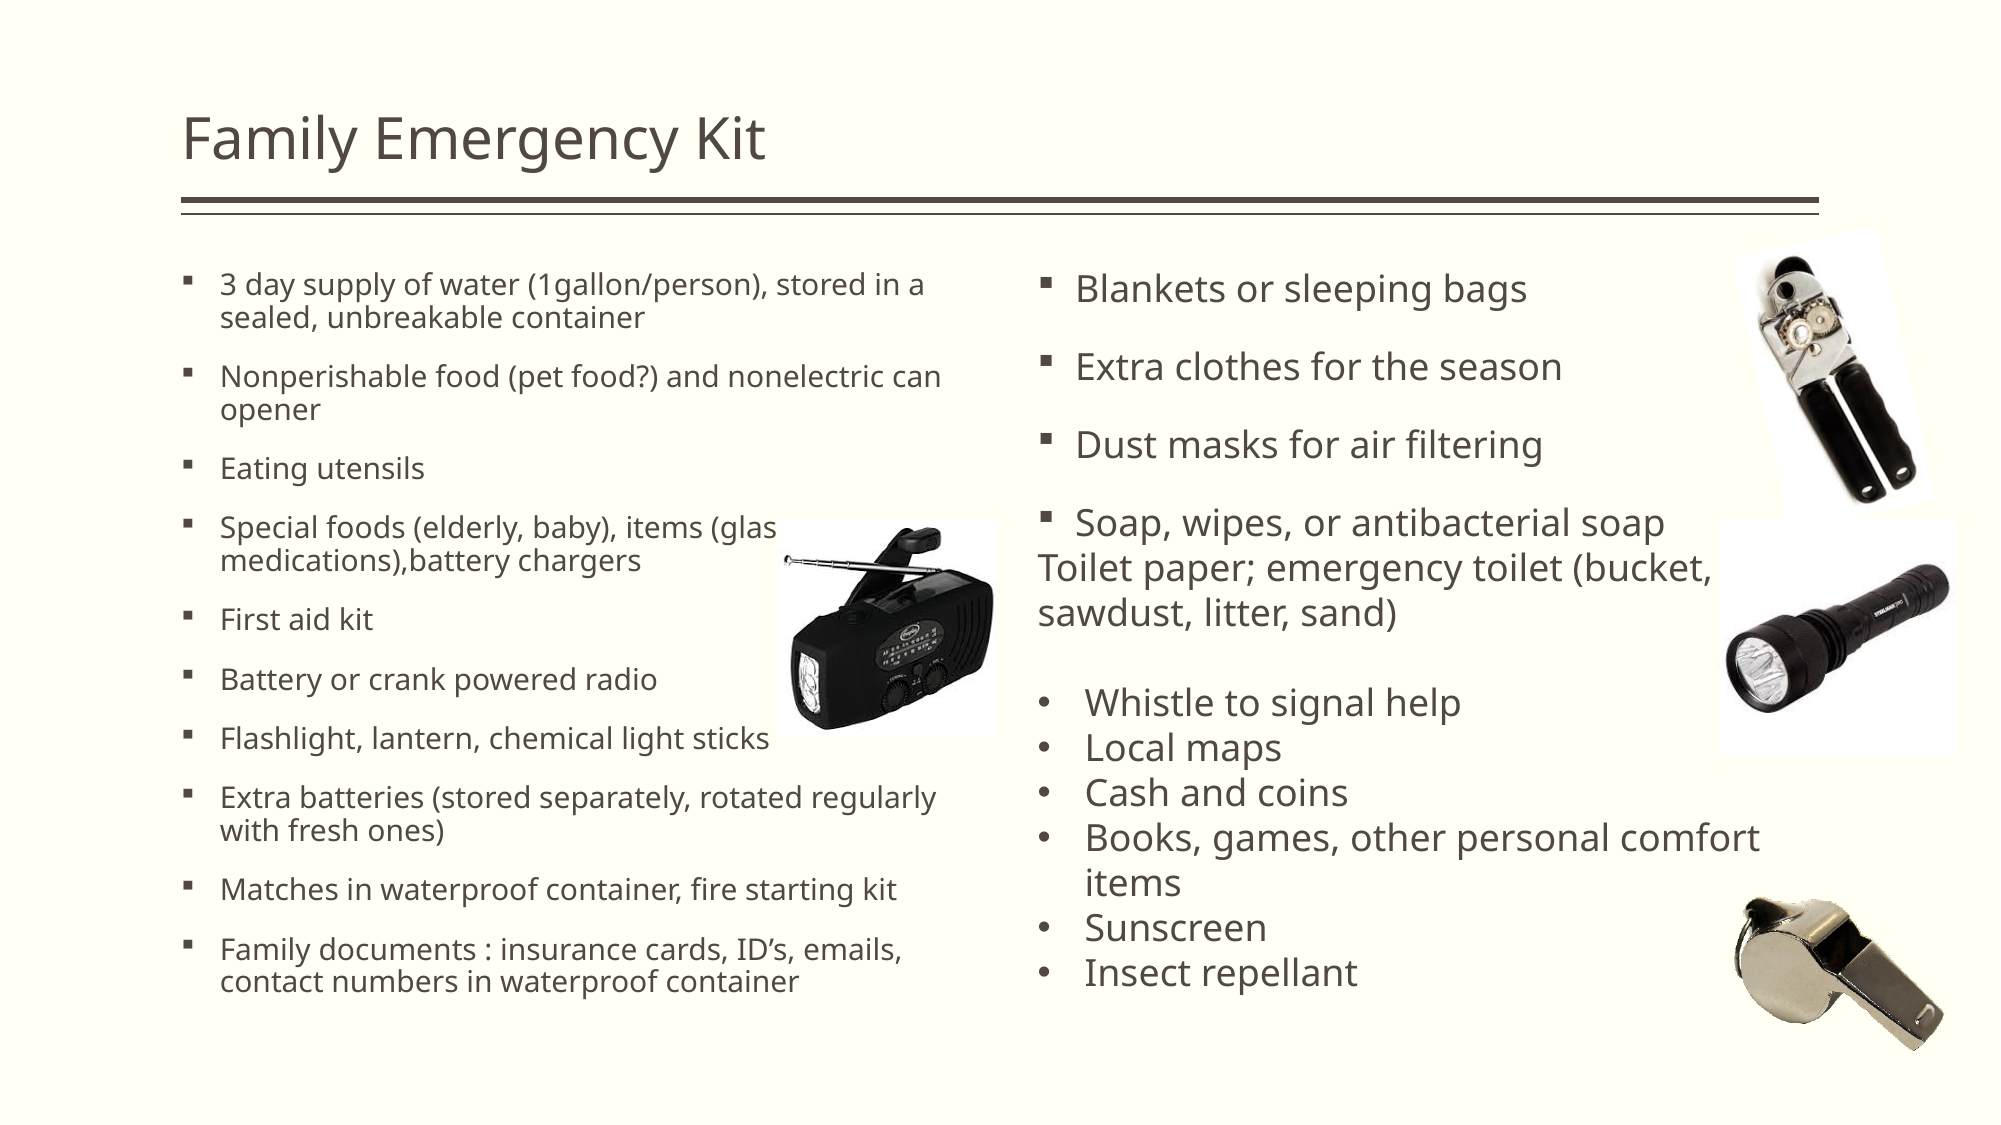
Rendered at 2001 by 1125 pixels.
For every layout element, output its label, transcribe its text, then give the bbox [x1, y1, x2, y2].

picture [1730, 893, 1945, 1055]
title Family Emergency Kit [181, 0, 1819, 180]
picture [778, 519, 997, 737]
text_box Blankets or sleeping bags Extra clothes for the season Dust masks for air filtering Soap, wipes, or antibacterial soap Toilet paper; emergency toilet (bucket, sawdust, litter, sand) Whistle to signal help Local maps Cash and coins Books, games, other personal comfort items Sunscreen Insect repellant [1022, 262, 1798, 1002]
picture [1693, 227, 1973, 756]
list 3 day supply of water (1gallon/person), stored in a sealed, unbreakable container Nonperishable food (pet food?) and nonelectric can opener Eating utensils Special foods (elderly, baby), items (glasses, medications),battery chargers First aid kit Battery or crank powered radio Flashlight, lantern, chemical light sticks Extra batteries (stored separately, rotated regularly with fresh ones) Matches in waterproof container, fire starting kit Family documents : insurance cards, ID’s, emails, contact numbers in waterproof container [181, 262, 984, 1013]
